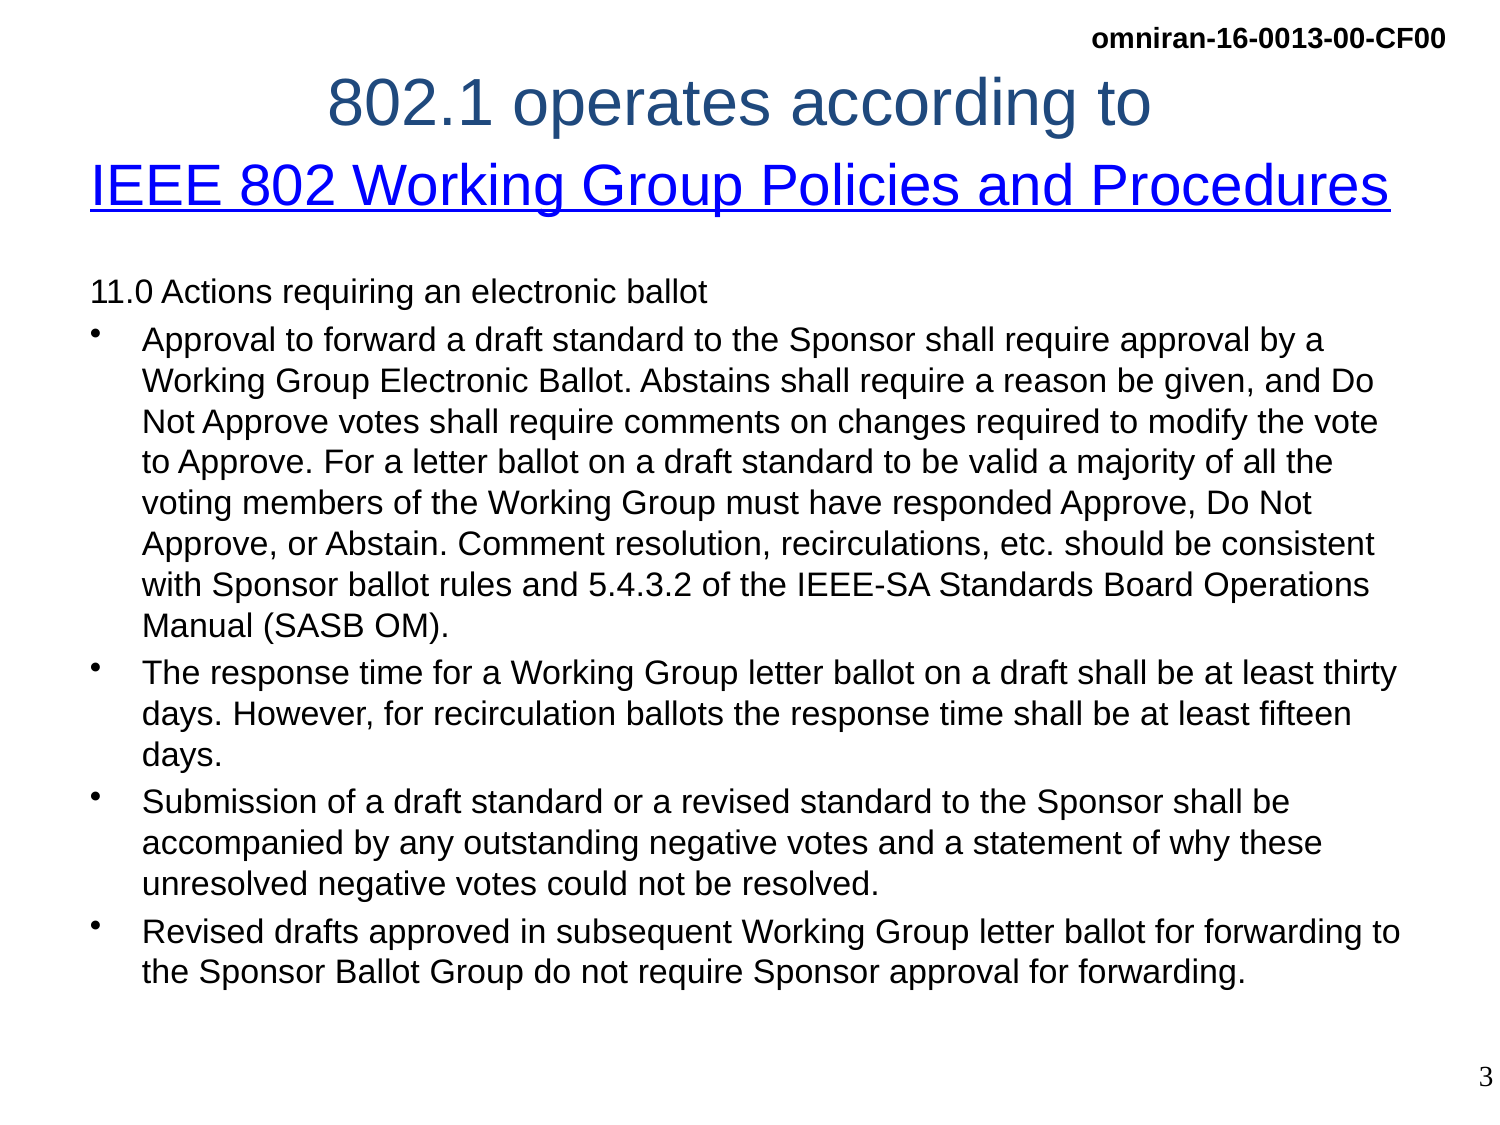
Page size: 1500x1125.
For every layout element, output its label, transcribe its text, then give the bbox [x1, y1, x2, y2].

title 802.1 operates according to IEEE 802 Working Group Policies and Procedures [75, 45, 1425, 233]
list 11.0 Actions requiring an electronic ballot Approval to forward a draft standard to the Sponsor shall require approval by a Working Group Electronic Ballot. Abstains shall require a reason be given, and Do Not Approve votes shall require comments on changes required to modify the vote to Approve. For a letter ballot on a draft standard to be valid a majority of all the voting members of the Working Group must have responded Approve, Do Not Approve, or Abstain. Comment resolution, recirculations, etc. should be consistent with Sponsor ballot rules and 5.4.3.2 of the IEEE-SA Standards Board Operations Manual (SASB OM). The response time for a Working Group letter ballot on a draft shall be at least thirty days. However, for recirculation ballots the response time shall be at least fifteen days. Submission of a draft standard or a revised standard to the Sponsor shall be accompanied by any outstanding negative votes and a statement of why these unresolved negative votes could not be resolved. Revised drafts approved in subsequent Working Group letter ballot for forwarding to the Sponsor Ballot Group do not require Sponsor approval for forwarding. [75, 262, 1425, 1005]
